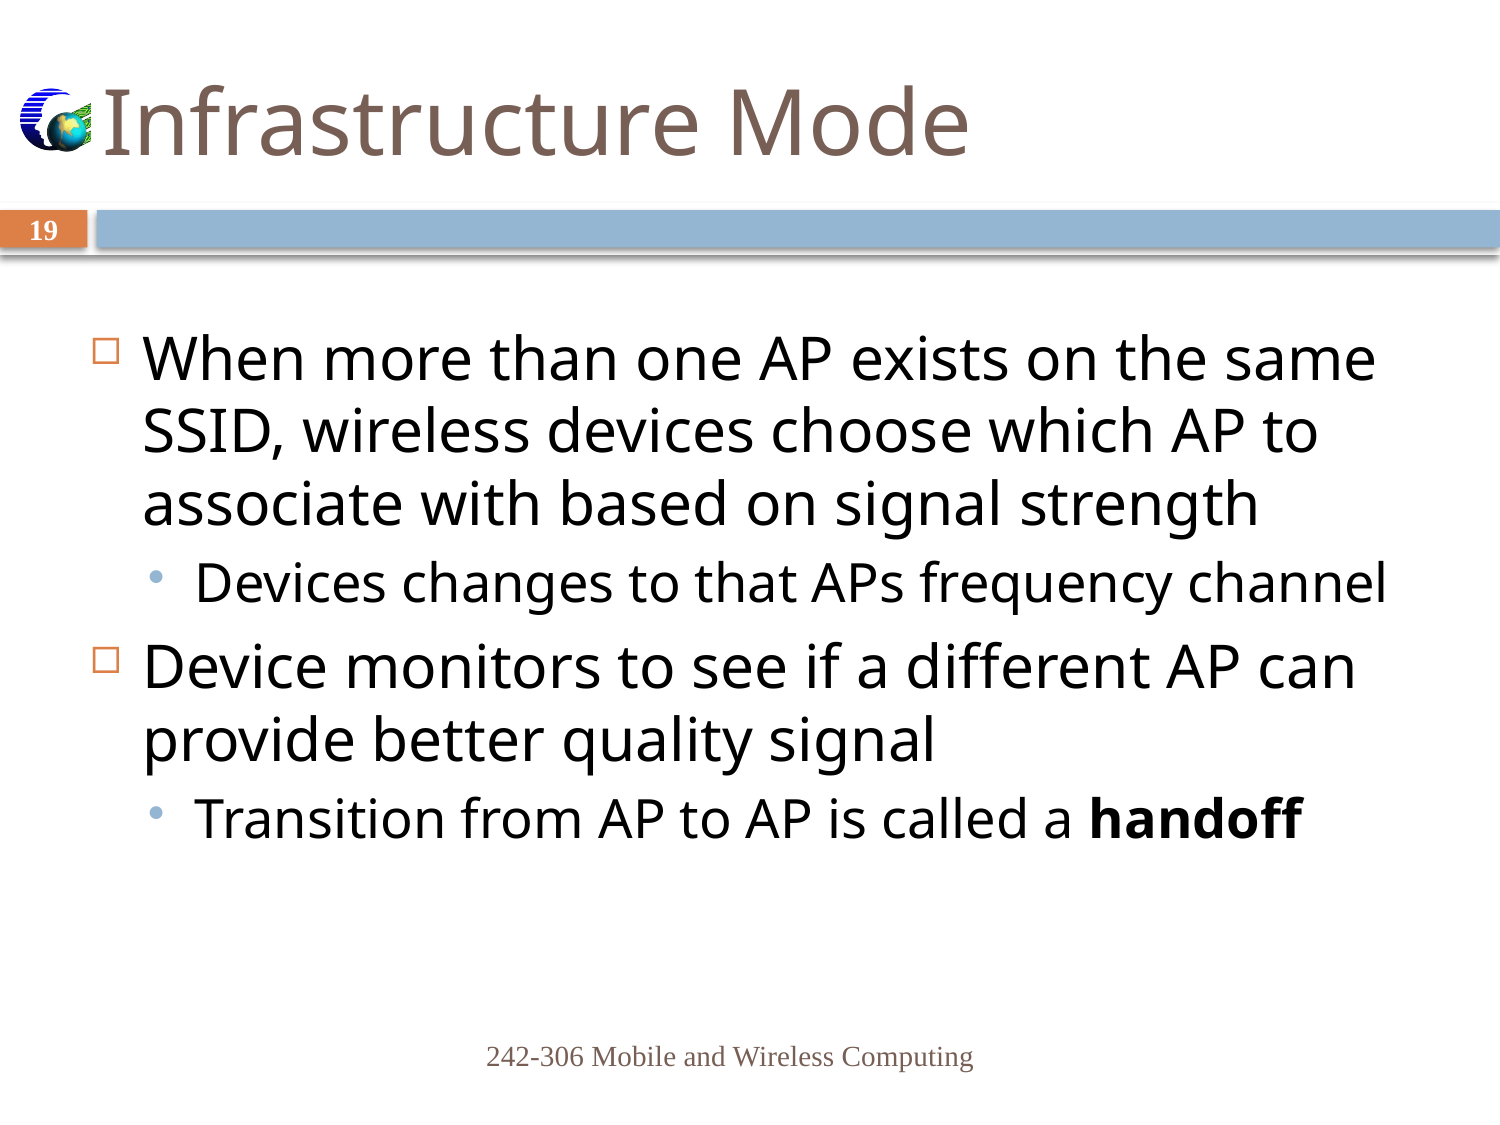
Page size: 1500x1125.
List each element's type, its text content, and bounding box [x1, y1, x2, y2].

title Infrastructure Mode [87, 12, 1413, 225]
list When more than one AP exists on the same SSID, wireless devices choose which AP to associate with based on signal strength Devices changes to that APs frequency channel Device monitors to see if a different AP can provide better quality signal Transition from AP to AP is called a handoff [75, 312, 1425, 1025]
slide_number 19 [0, 208, 88, 249]
picture [19, 86, 87, 153]
footer 242-306 Mobile and Wireless Computing [99, 1024, 990, 1085]
